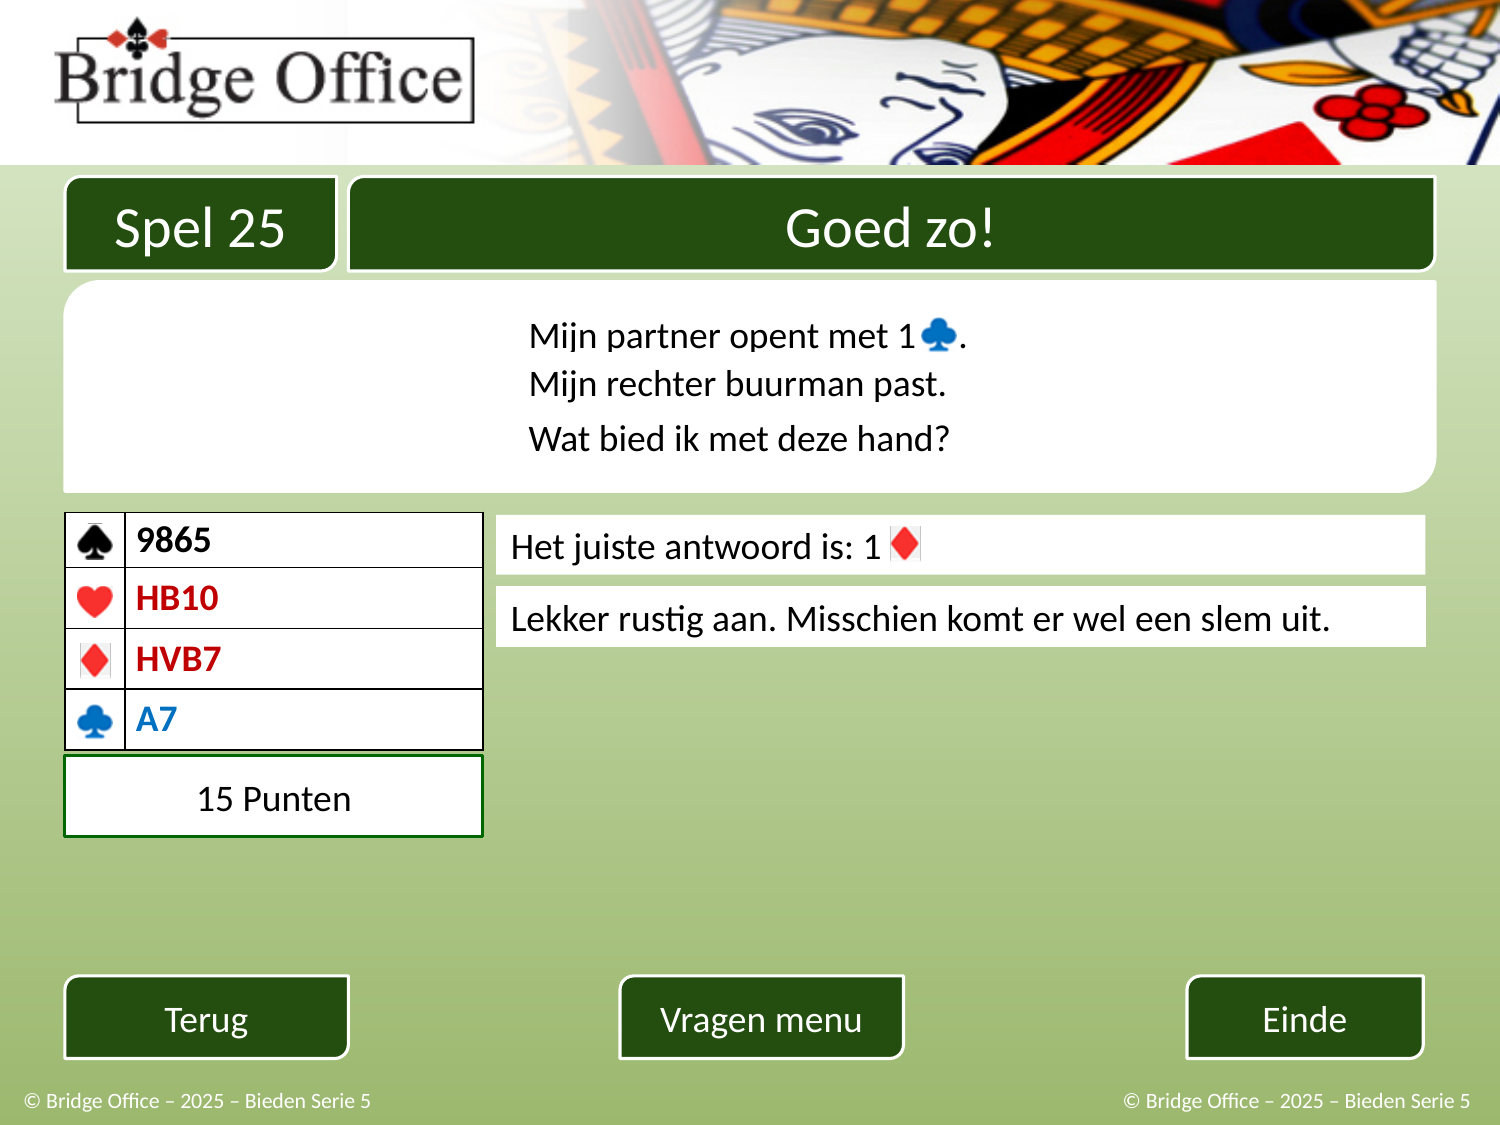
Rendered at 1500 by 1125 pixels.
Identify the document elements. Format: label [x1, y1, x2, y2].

table_cell [66, 629, 124, 688]
text_box [63, 974, 350, 1061]
table_cell [126, 629, 482, 688]
text_box [63, 174, 339, 273]
text_box [1185, 974, 1425, 1061]
picture [77, 643, 113, 679]
picture [920, 316, 957, 353]
table_cell [126, 690, 482, 749]
text_box [1107, 1079, 1500, 1121]
text_box [346, 174, 1437, 273]
table_cell [126, 568, 482, 628]
text_box [63, 280, 1437, 493]
text_box [618, 974, 906, 1061]
picture [77, 585, 113, 618]
text_box [496, 514, 1426, 575]
table_header [66, 513, 124, 567]
table_header [126, 513, 482, 567]
text_box [8, 1079, 393, 1121]
table_cell [66, 690, 124, 749]
table_cell [66, 568, 124, 628]
picture [77, 703, 113, 740]
picture [0, 0, 1500, 166]
picture [887, 525, 923, 562]
picture [77, 524, 113, 561]
text_box [496, 586, 1426, 647]
text_box [63, 754, 484, 838]
